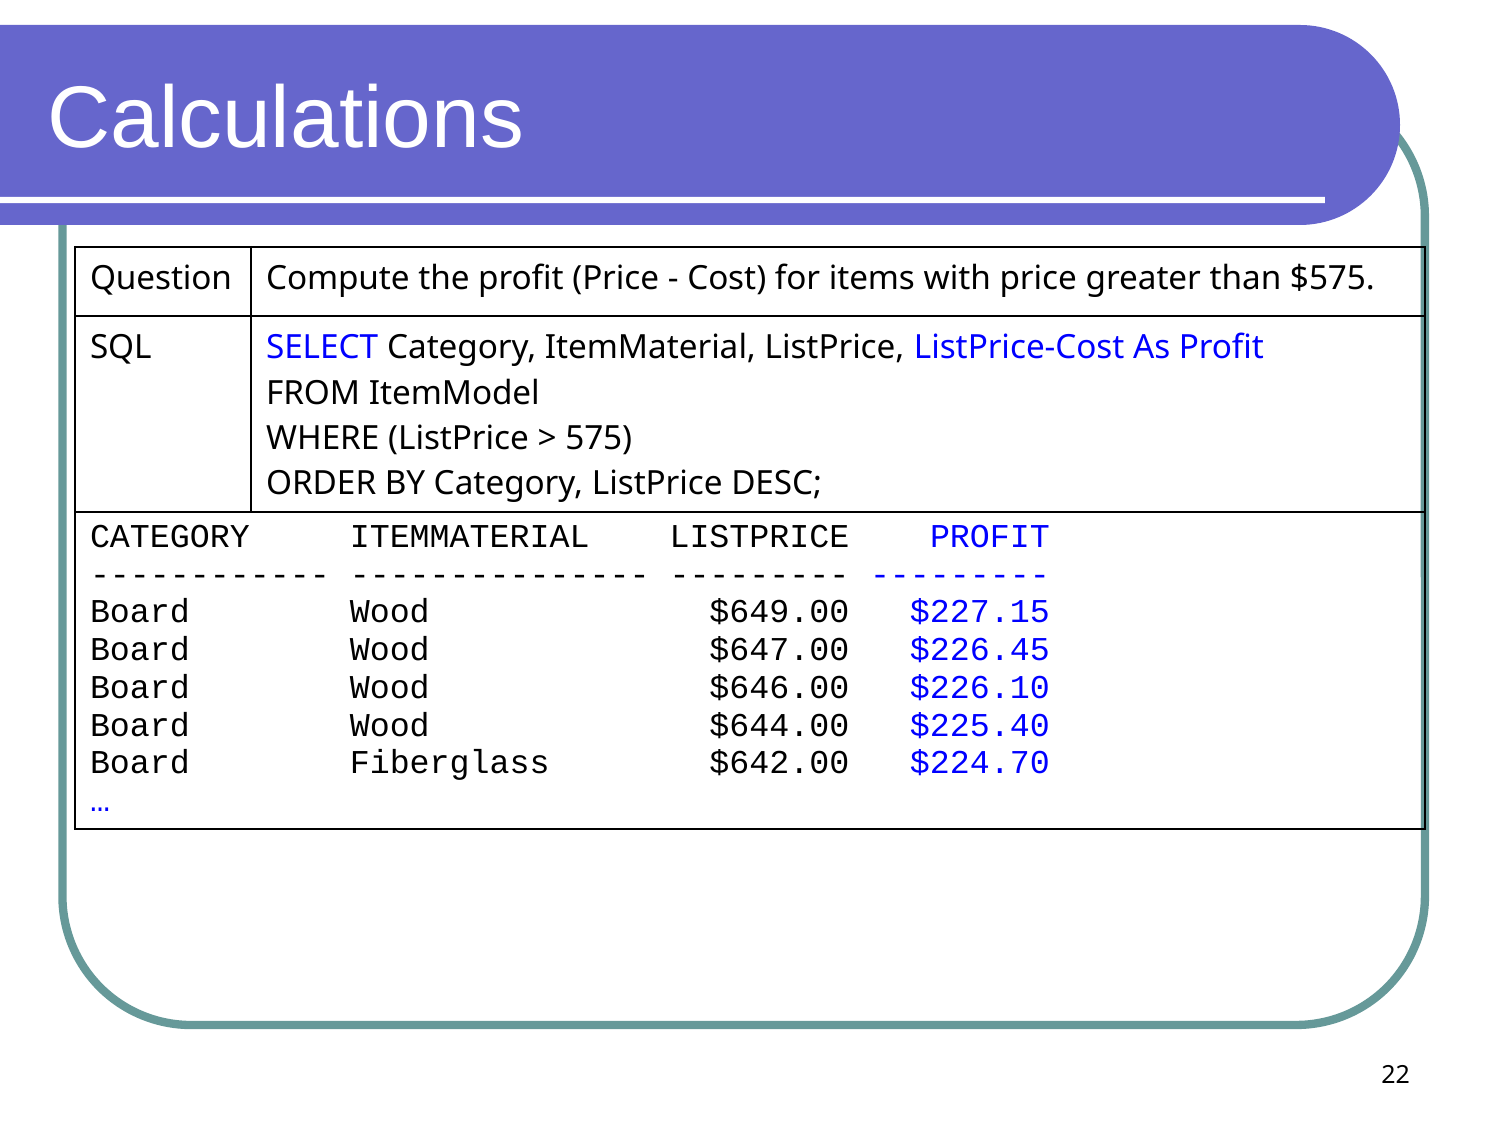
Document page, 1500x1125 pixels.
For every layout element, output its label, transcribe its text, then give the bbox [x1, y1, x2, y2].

title Calculations [31, 37, 1348, 188]
table_cell SQL [76, 317, 250, 511]
table_header Compute the profit (Price - Cost) for items with price greater than $575. [252, 248, 1424, 315]
table_header Question [76, 248, 250, 315]
slide_number 22 [1074, 1024, 1426, 1101]
table_cell SELECT Category, ItemMaterial, ListPrice, ListPrice-Cost As Profit FROM ItemModel WHERE (ListPrice > 575) ORDER BY Category, ListPrice DESC; [252, 317, 1424, 511]
table_cell CATEGORY ITEMMATERIAL LISTPRICE PROFIT ------------ --------------- --------- --------- Board Wood $649.00 $227.15 Board Wood $647.00 $226.45 Board Wood $646.00 $226.10 Board Wood $644.00 $225.40 Board Fiberglass $642.00 $224.70 … [76, 513, 1424, 828]
